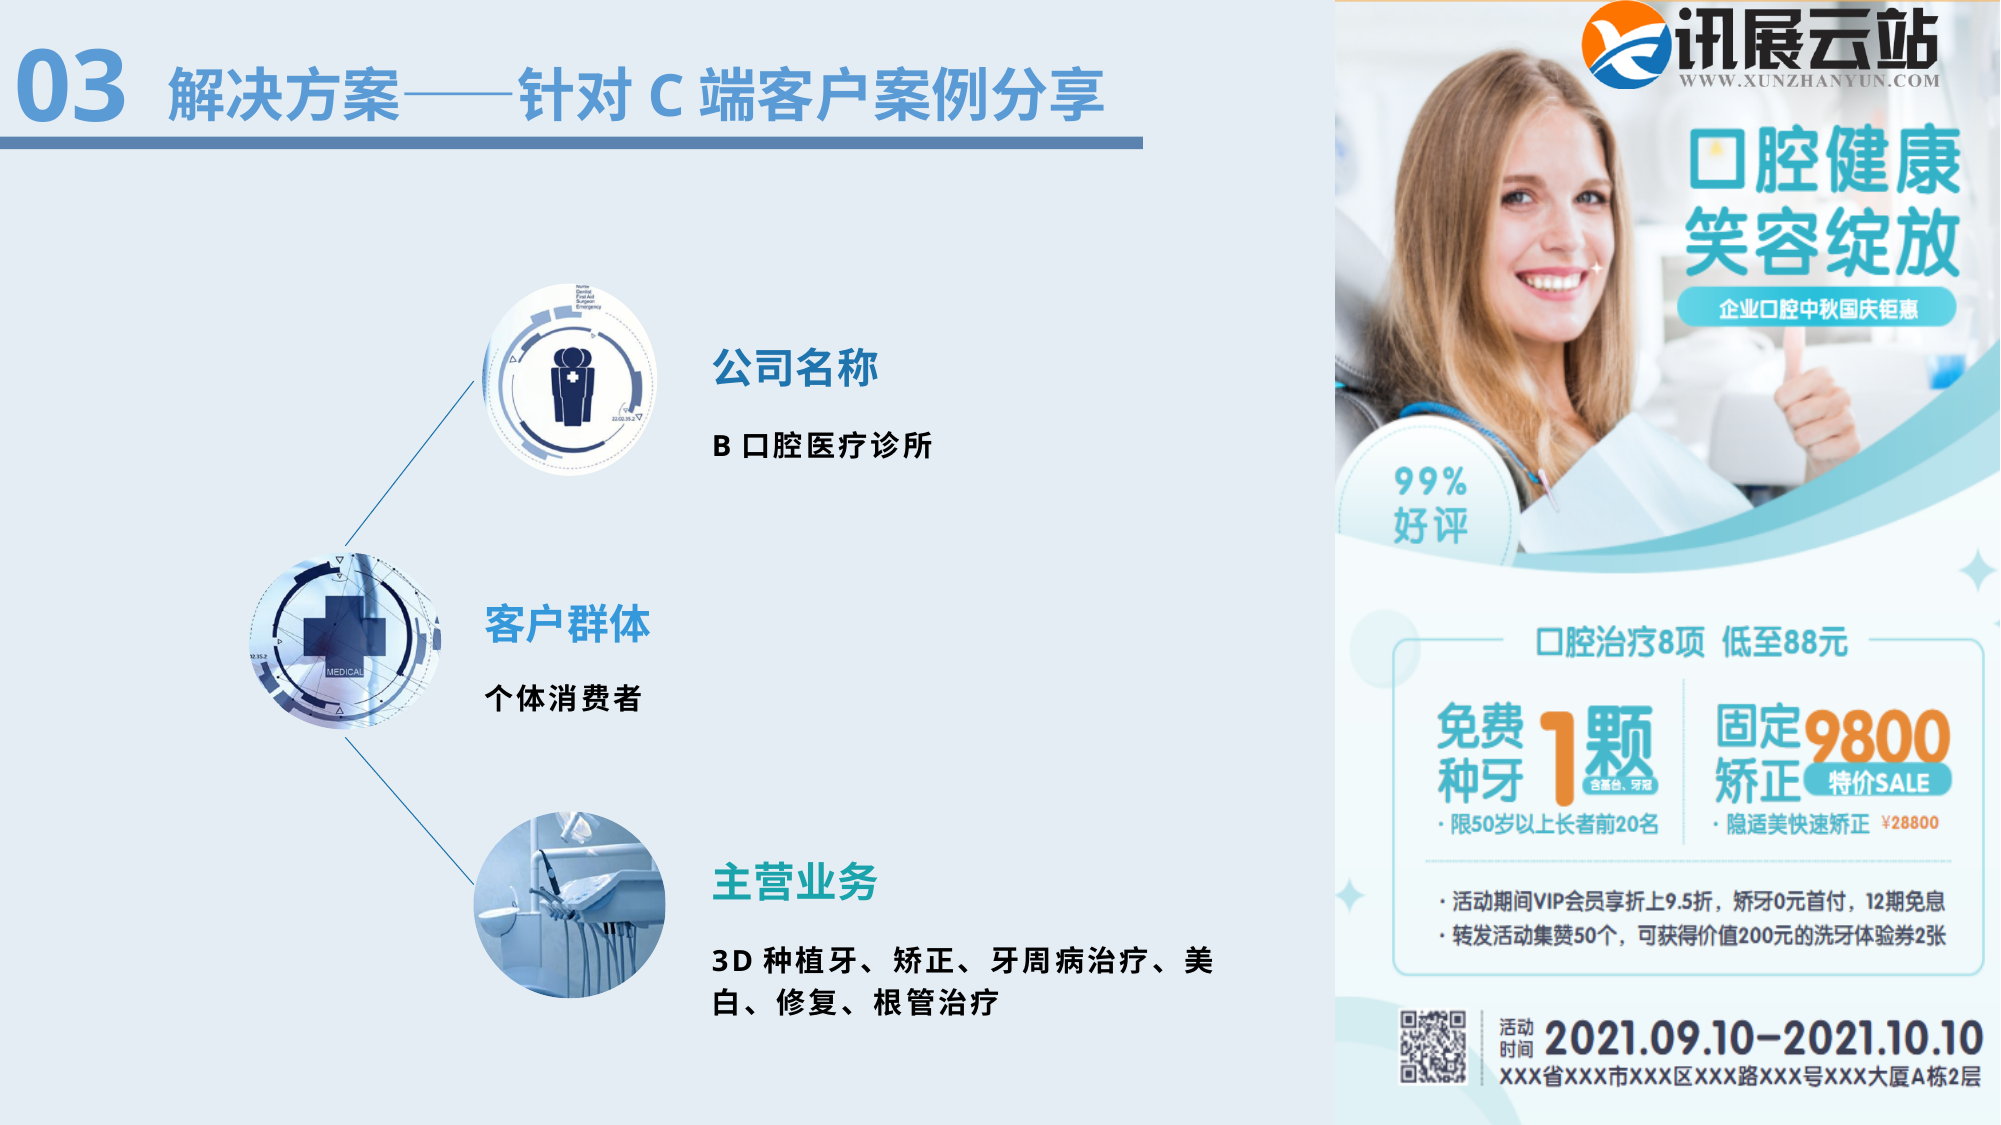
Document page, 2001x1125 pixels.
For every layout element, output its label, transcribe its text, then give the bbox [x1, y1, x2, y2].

text_box 主营业务 [697, 829, 1240, 906]
text_box [168, 136, 1144, 150]
text_box 03 [0, 14, 168, 150]
text_box 解决方案——针对C端客户案例分享 [152, 51, 1143, 136]
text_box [345, 737, 474, 885]
text_box B口腔医疗诊所 [697, 420, 1240, 527]
text_box 个体消费者 [469, 673, 1086, 780]
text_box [345, 381, 474, 546]
text_box 客户群体 [469, 571, 1012, 648]
picture [0, 0, 2001, 1125]
text_box 公司名称 [697, 316, 1240, 393]
text_box 3D种植牙、矫正、牙周病治疗、美白、修复、根管治疗 [697, 935, 1240, 1042]
